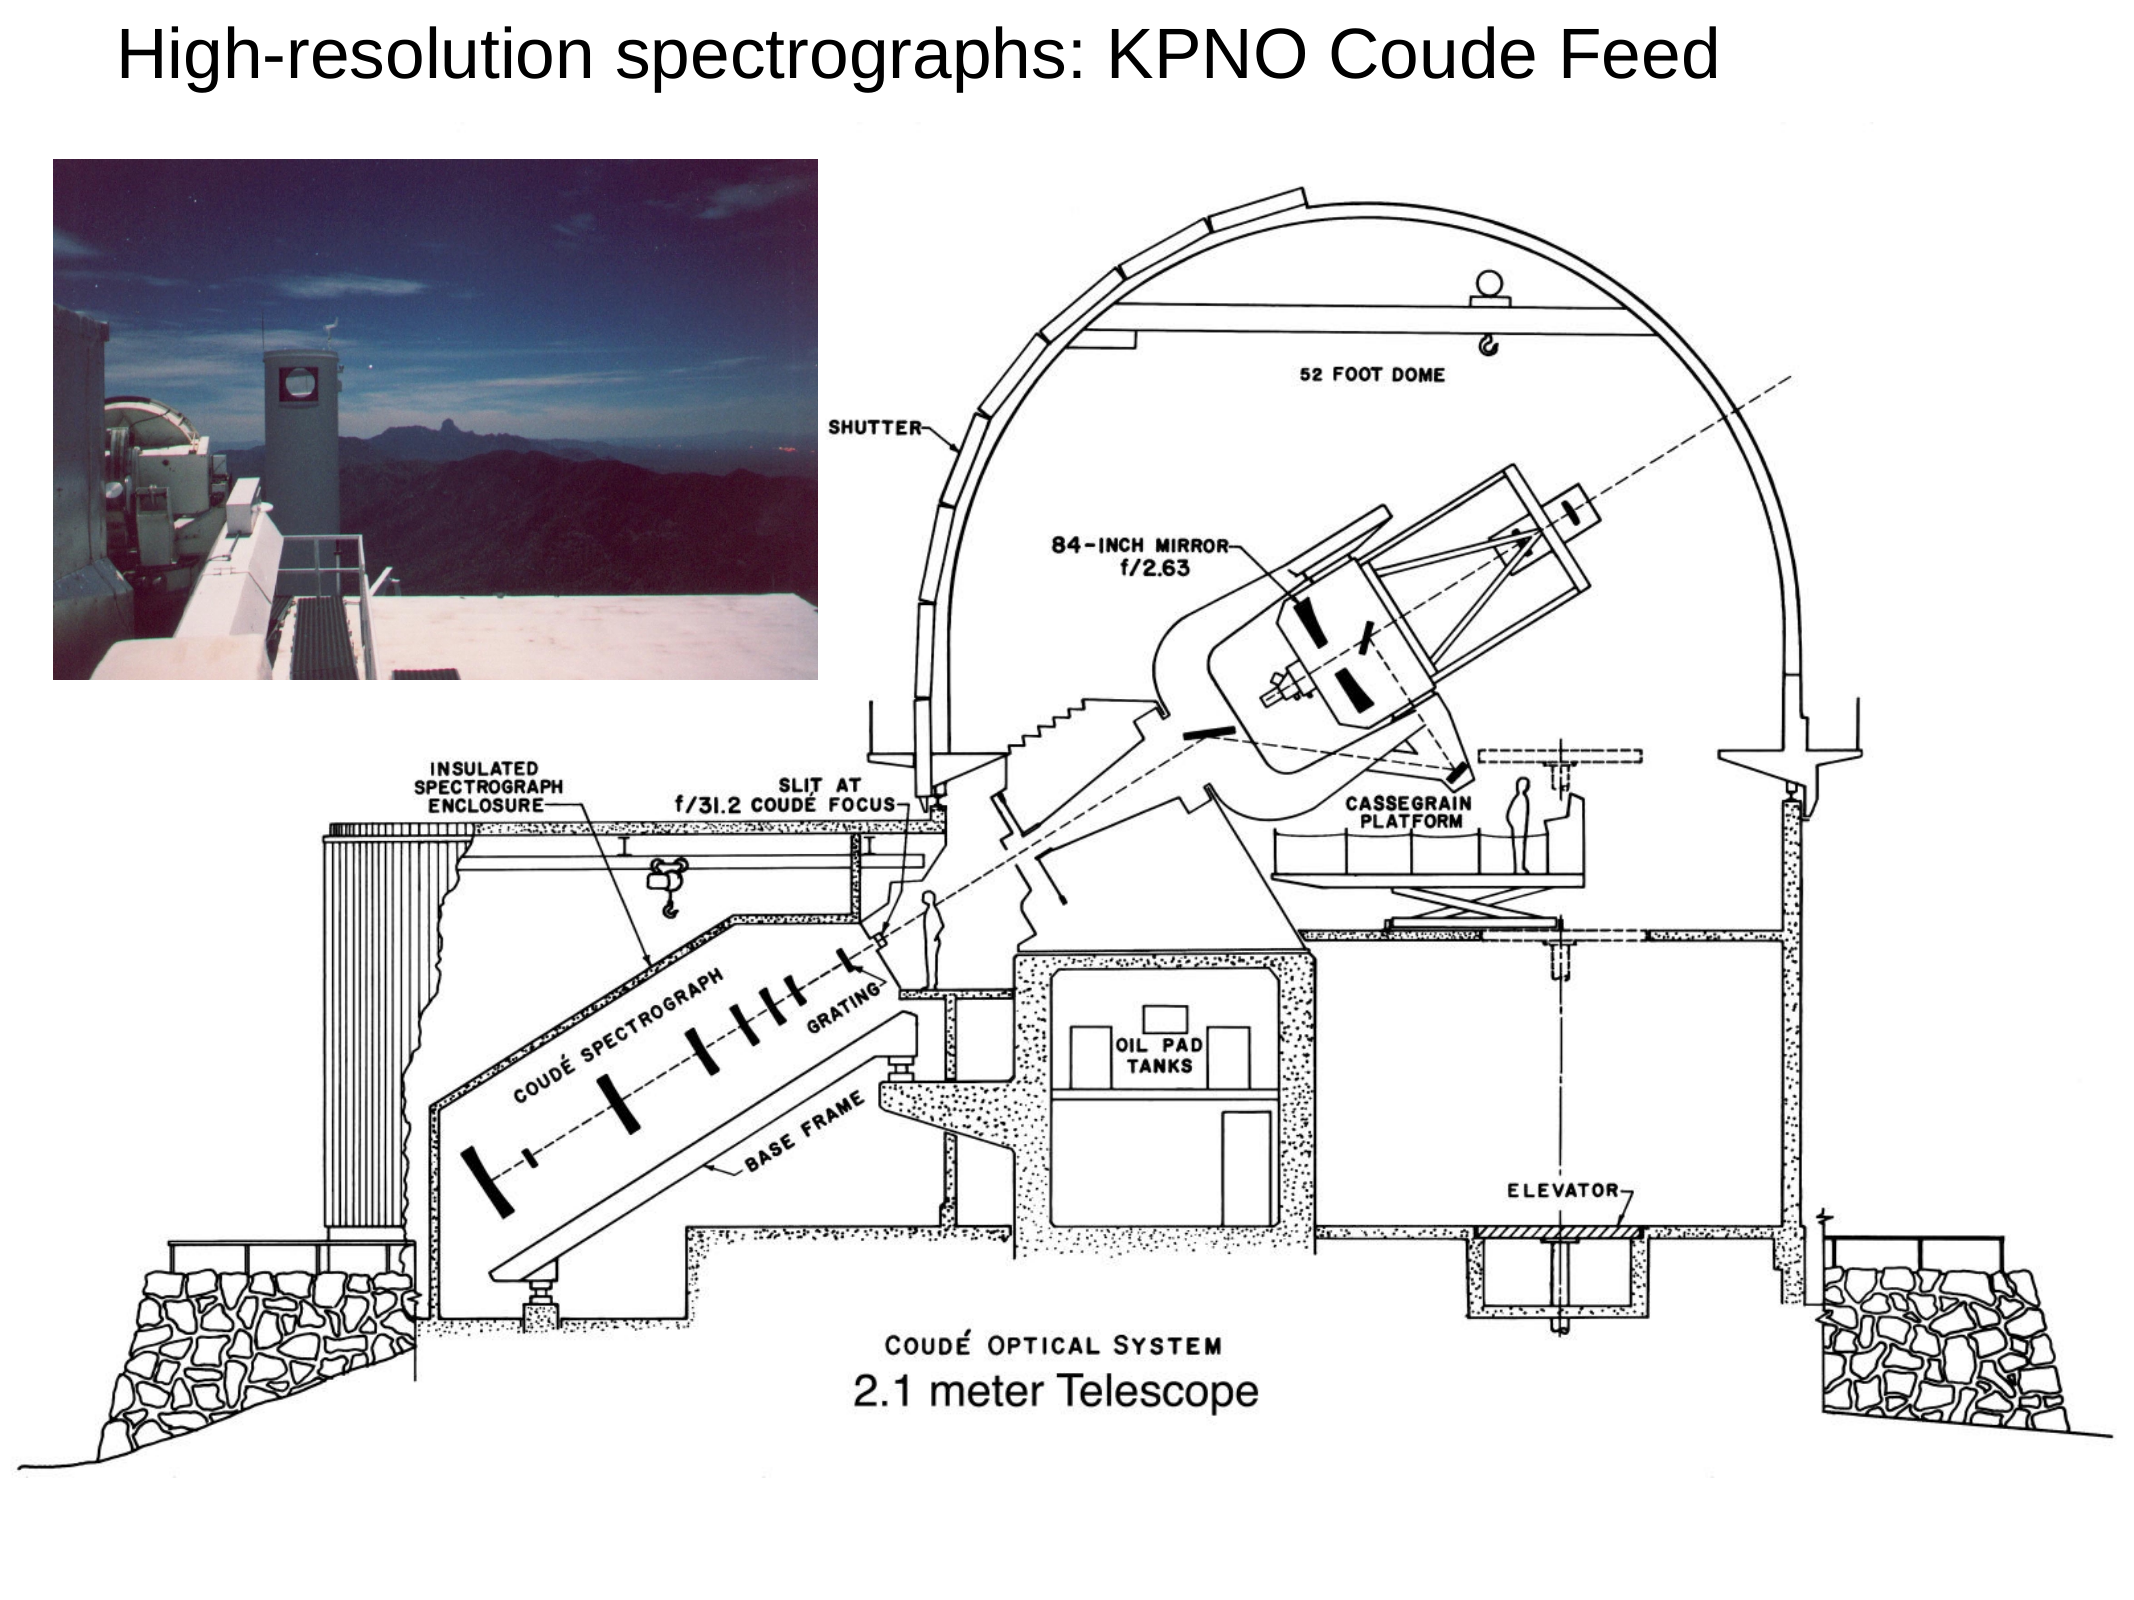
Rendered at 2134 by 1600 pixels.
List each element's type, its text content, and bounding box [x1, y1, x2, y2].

picture [0, 122, 2134, 1478]
text_box High-resolution spectrographs: KPNO Coude Feed [101, 0, 1738, 101]
